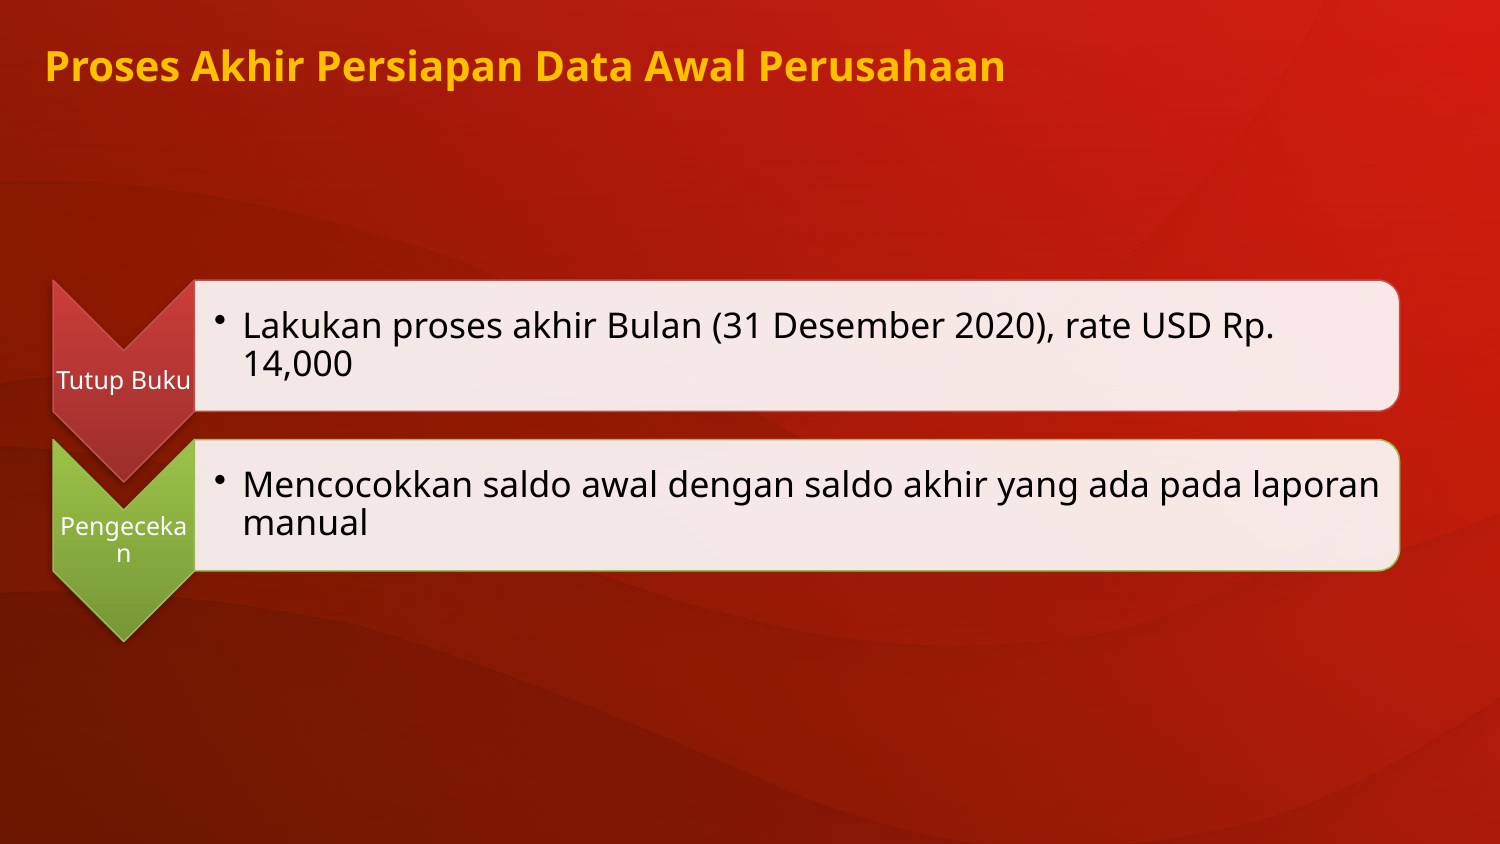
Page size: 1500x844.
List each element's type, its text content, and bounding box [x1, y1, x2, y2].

picture [0, 0, 1500, 844]
text_box Proses Akhir Persiapan Data Awal Perusahaan [29, 32, 1341, 97]
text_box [52, 279, 1400, 642]
